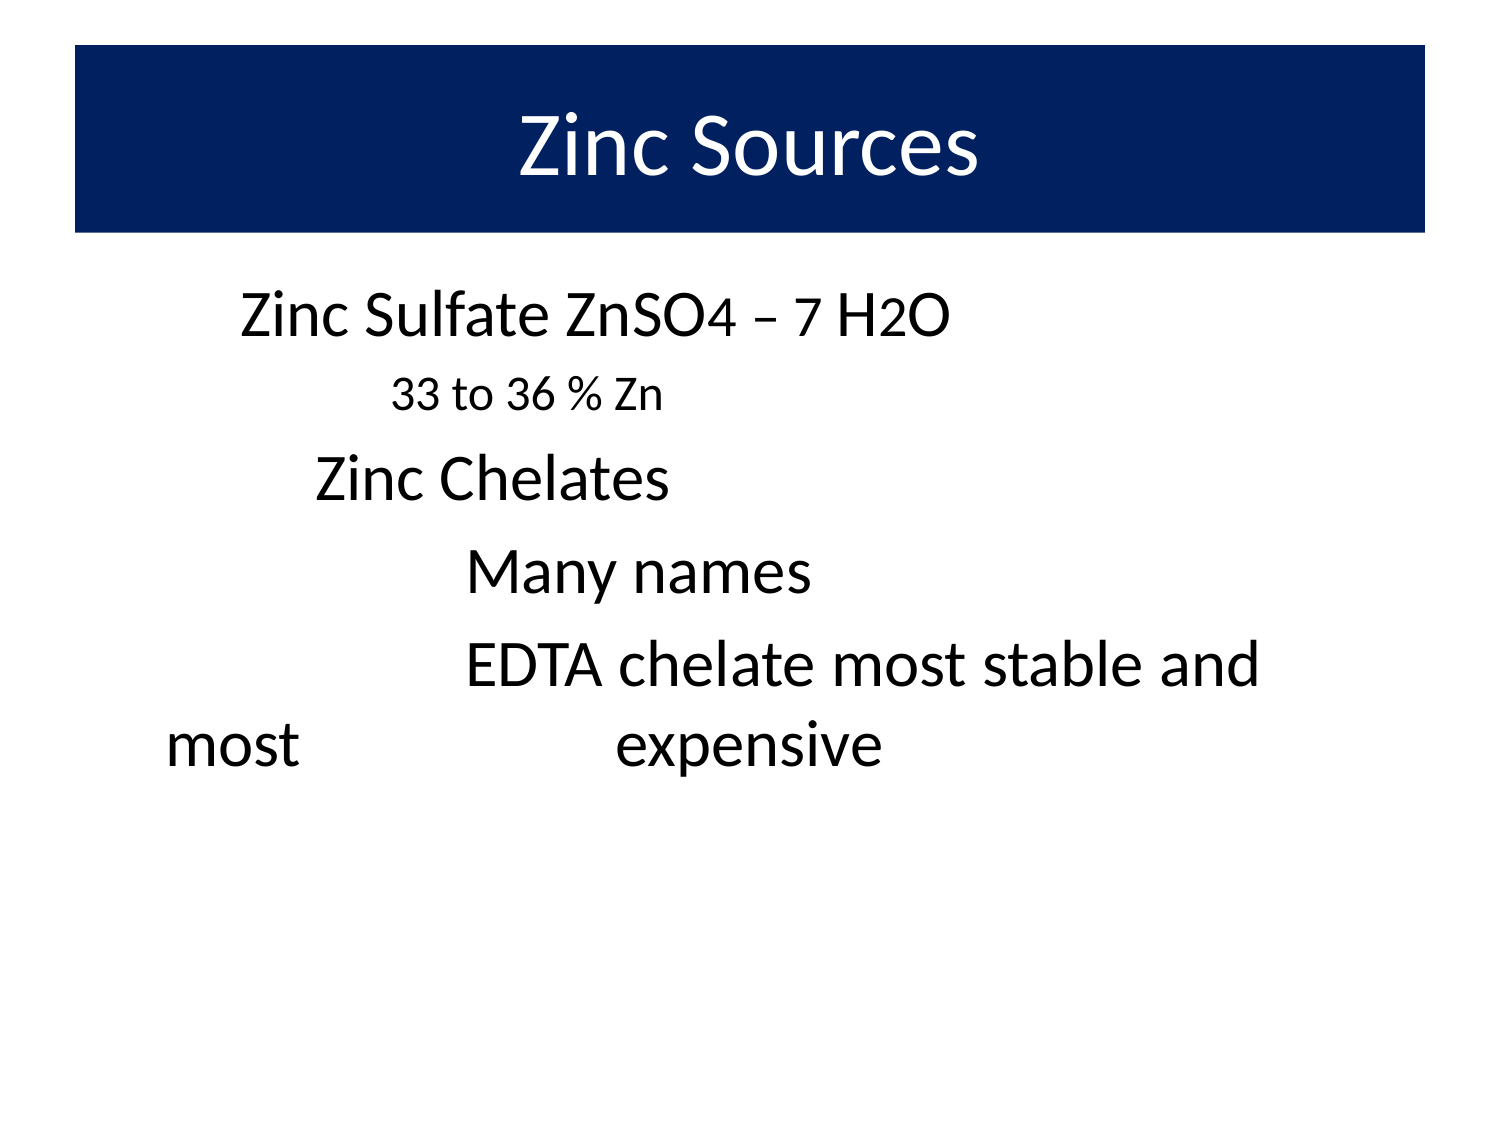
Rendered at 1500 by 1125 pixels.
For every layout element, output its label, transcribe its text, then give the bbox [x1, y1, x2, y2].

title Zinc Sources [75, 45, 1425, 233]
list Zinc Sulfate ZnSO4 – 7 H2O 33 to 36 % Zn Zinc Chelates Many names EDTA chelate most stable and most expensive [75, 262, 1425, 1005]
